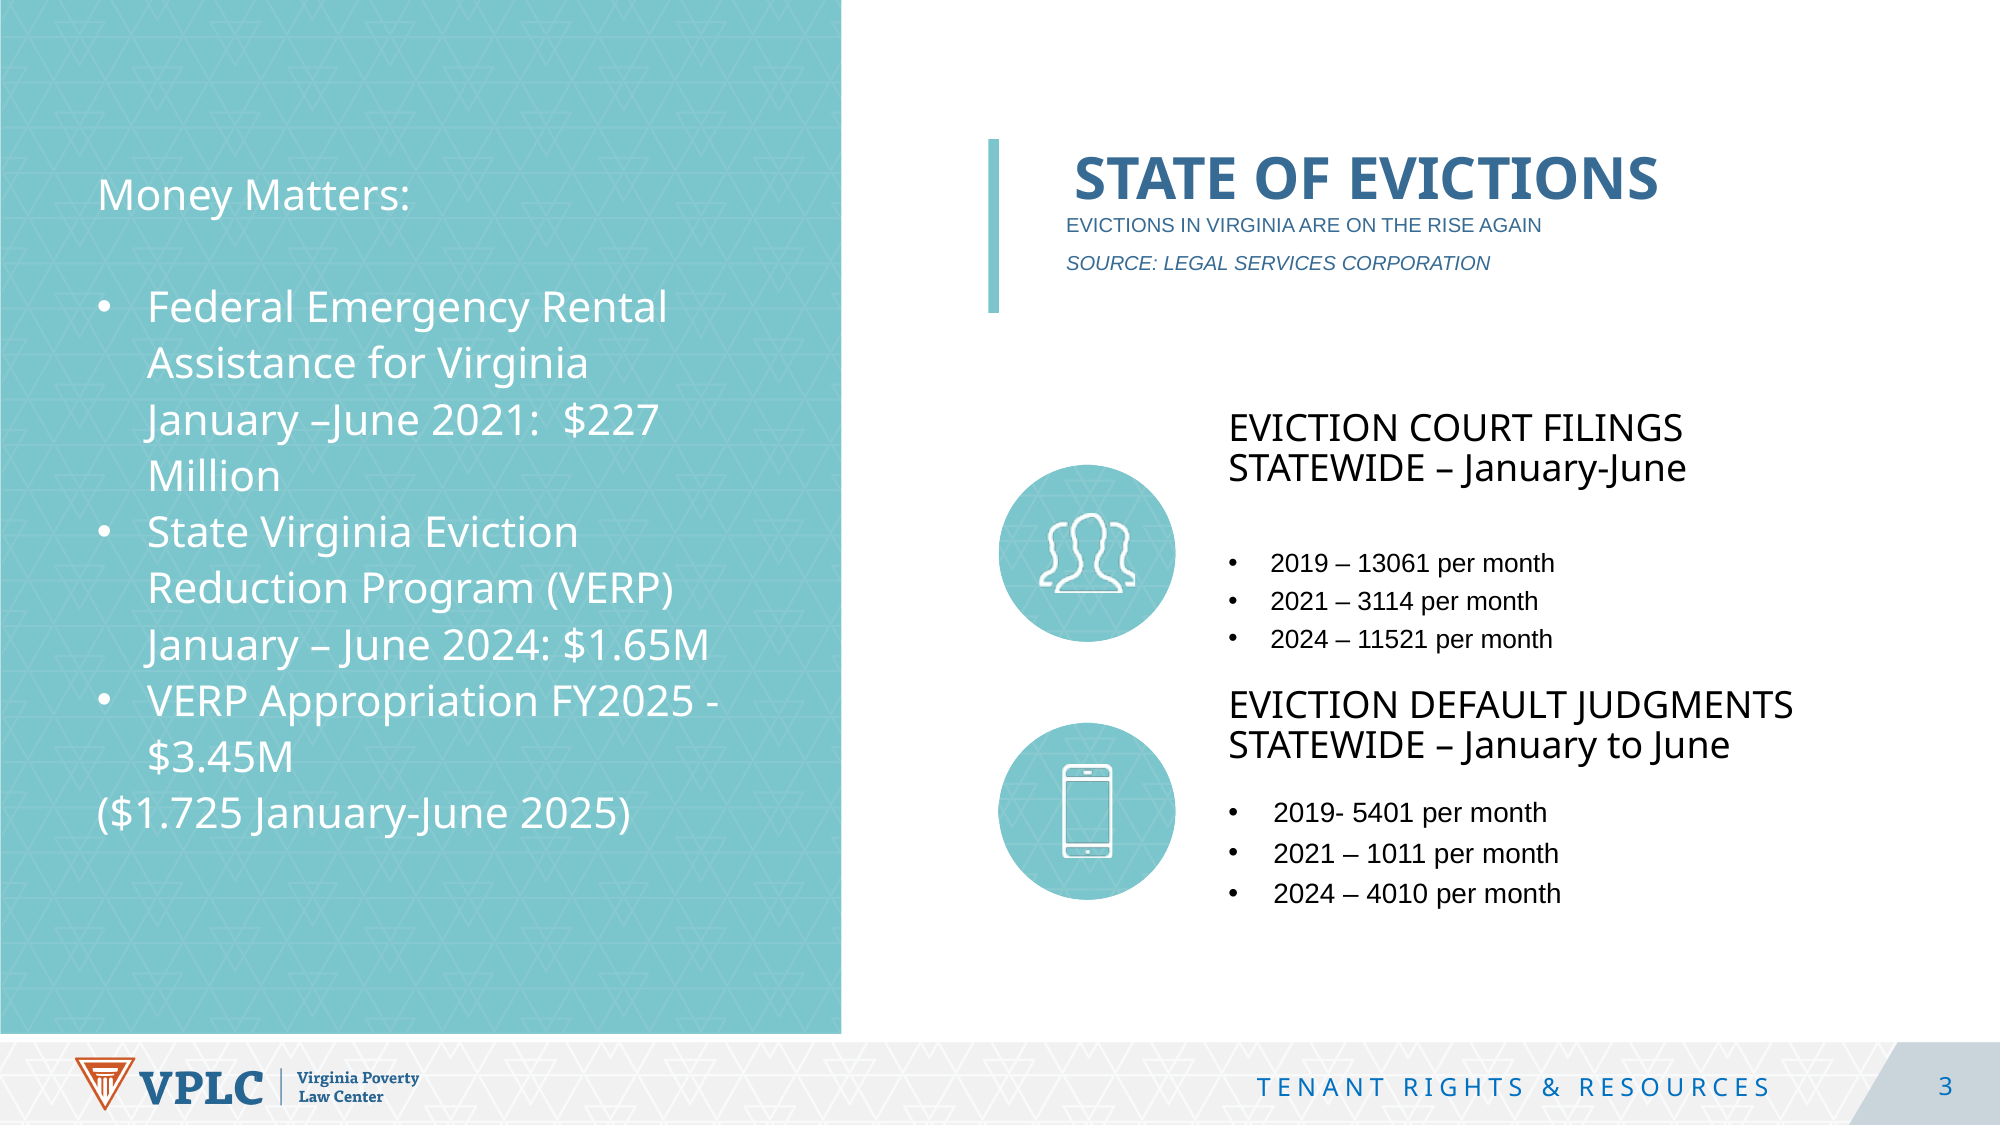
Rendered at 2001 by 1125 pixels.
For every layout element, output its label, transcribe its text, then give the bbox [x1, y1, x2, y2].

picture [998, 722, 1176, 900]
list State of evictions [1059, 142, 1918, 218]
picture [998, 464, 1176, 642]
list 2019- 5401 per month 2021 – 1011 per month 2024 – 4010 per month [1213, 780, 1797, 917]
list EVICTION DEFAULT JUDGMENTS STATEWIDE – January to June [1213, 678, 1820, 776]
picture [0, 1040, 2000, 1125]
picture [0, 0, 842, 1034]
footer TENANT RIGHTS & RESOURCES [1241, 1065, 1847, 1113]
list EVICTION COURT FILINGS STATEWIDE – January-June [1213, 401, 1776, 531]
slide_number 3 [1517, 1057, 1968, 1118]
list Money Matters: Federal Emergency Rental Assistance for Virginia January –June 2021: $227 Million State Virginia Eviction Reduction Program (VERP) January – June 2024: $1.65M VERP Appropriation FY2025 - $3.45M ($1.725 January-June 2025) [81, 154, 739, 854]
list 2019 – 13061 per month 2021 – 3114 per month 2024 – 11521 per month [1213, 532, 1797, 662]
list Evictions in virginia are on the rise again Source: Legal services corporation [1051, 207, 1910, 283]
